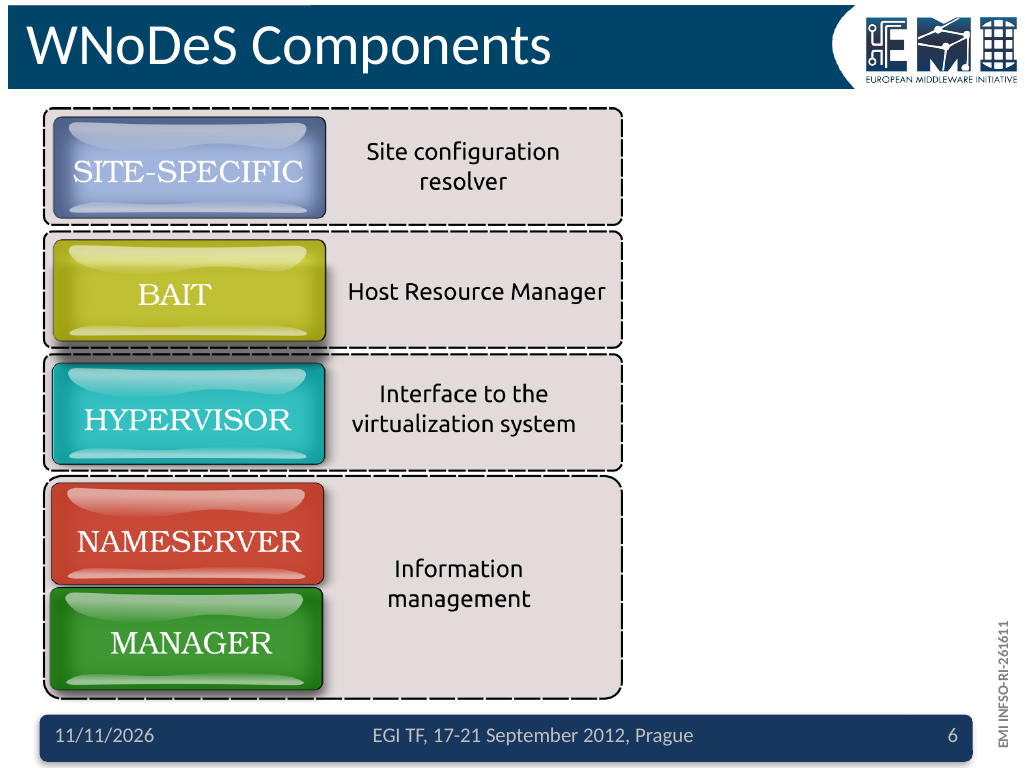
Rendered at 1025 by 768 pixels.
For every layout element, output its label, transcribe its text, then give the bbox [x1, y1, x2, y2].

footer EGI TF, 17-21 September 2012, Prague [341, 714, 725, 753]
slide_number 6 [733, 714, 973, 753]
title WNoDeS Components [11, 5, 855, 77]
picture [866, 17, 1017, 83]
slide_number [39, 714, 279, 753]
picture [846, 77, 855, 87]
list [39, 107, 623, 705]
